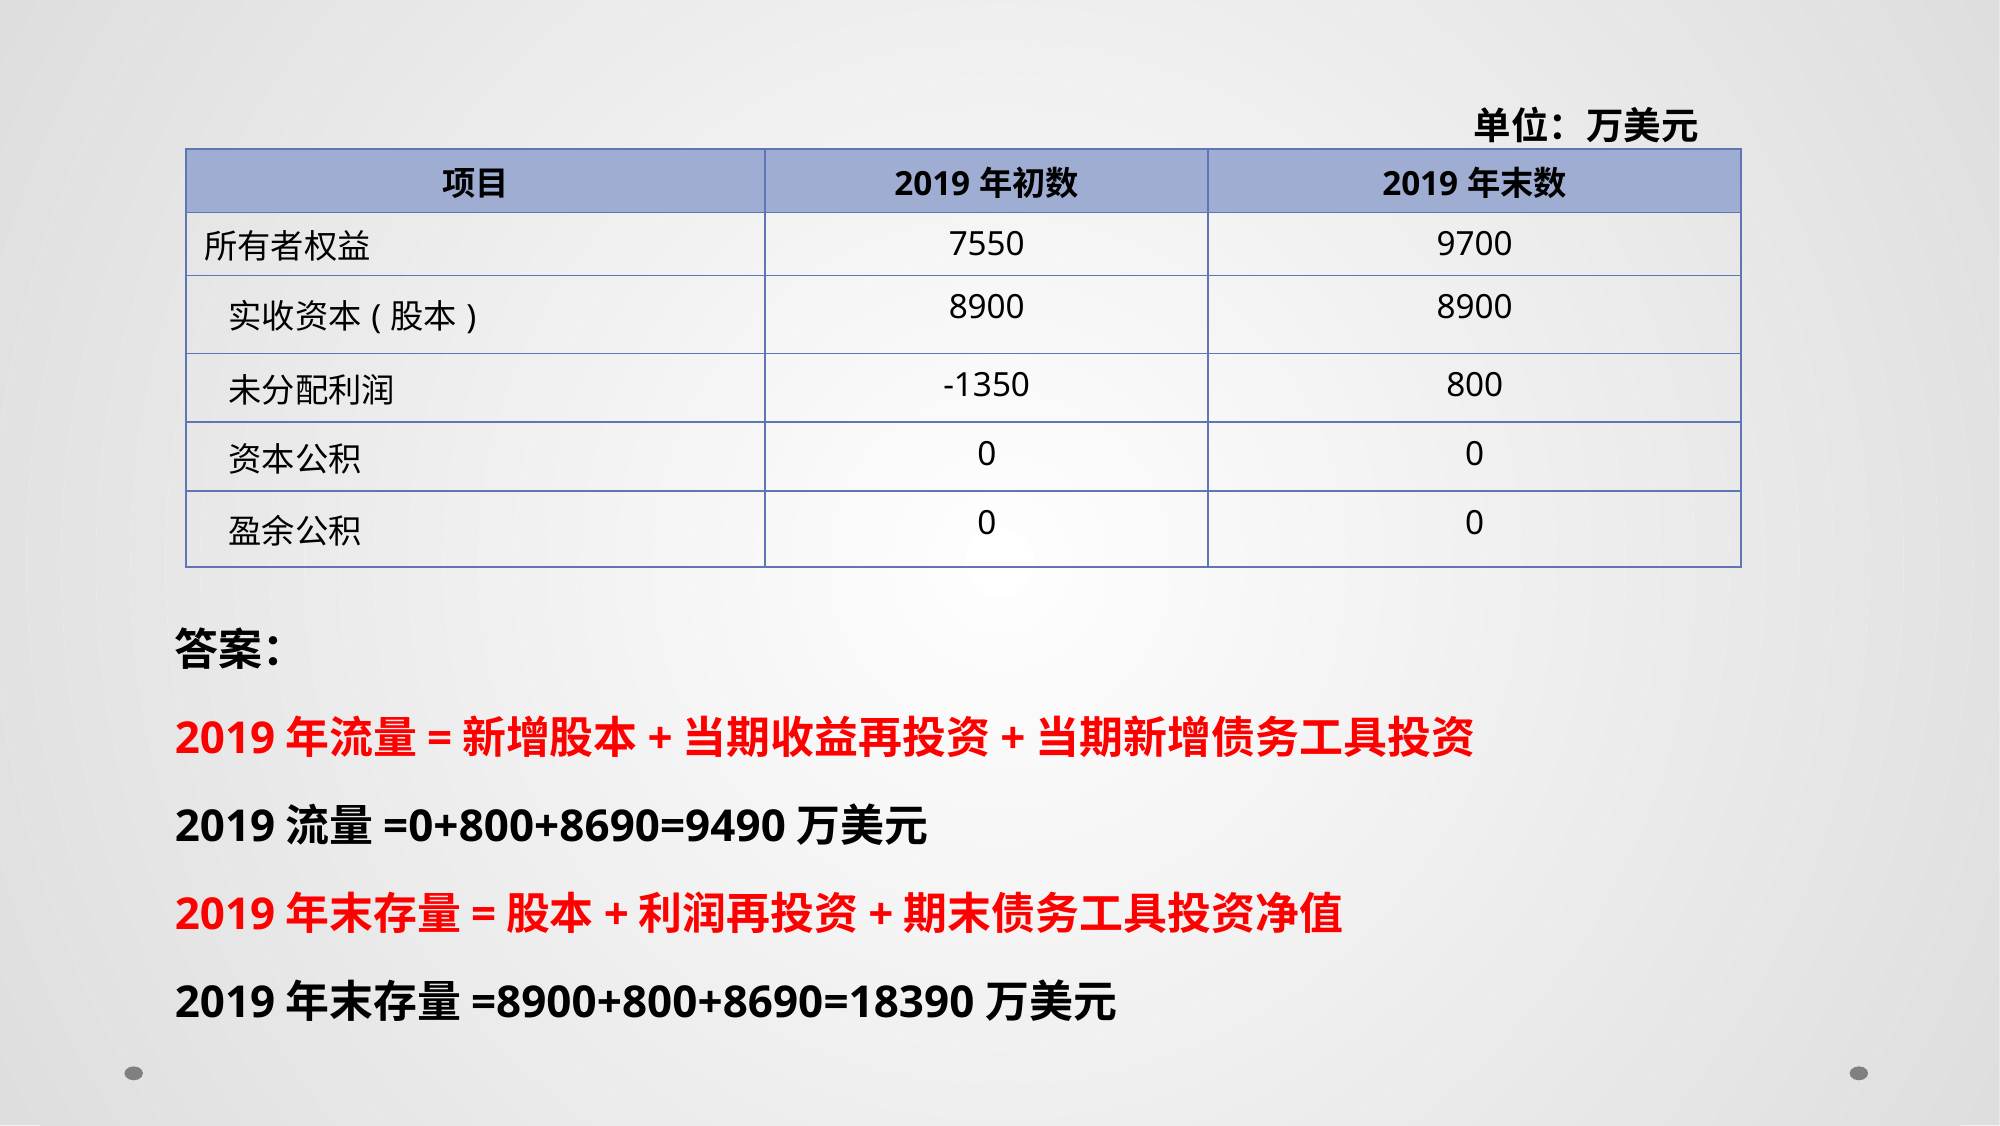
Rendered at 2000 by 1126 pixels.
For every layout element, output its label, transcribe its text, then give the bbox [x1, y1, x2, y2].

table_cell 0 [766, 423, 1207, 490]
table_cell 所有者权益 [187, 213, 764, 275]
table_header 项目 [187, 150, 764, 212]
table_cell 800 [1209, 354, 1740, 421]
table_cell 8900 [1209, 276, 1740, 353]
table_cell 资本公积 [187, 423, 764, 490]
table_cell 7550 [766, 213, 1207, 275]
text_box 单位：万美元 [1456, 93, 1716, 156]
table_cell 盈余公积 [187, 492, 764, 566]
table_cell 未分配利润 [187, 354, 764, 421]
table_header 2019年末数 [1209, 150, 1740, 212]
table_cell 实收资本(股本) [187, 276, 764, 353]
table_cell 0 [1209, 423, 1740, 490]
table_cell 8900 [766, 276, 1207, 353]
table_cell 0 [1209, 492, 1740, 566]
table_cell 0 [766, 492, 1207, 566]
table_cell -1350 [766, 354, 1207, 421]
table_cell 9700 [1209, 213, 1740, 275]
table_header 2019年初数 [766, 150, 1207, 212]
text_box 答案： 2019年流量=新增股本+当期收益再投资+当期新增债务工具投资 2019流量=0+800+8690=9490万美元 2019年末存量=股本+利润再投资+期末债务工具投资净值 2019年末存量=8900+800+8690=18390万美元 [157, 586, 1764, 1036]
